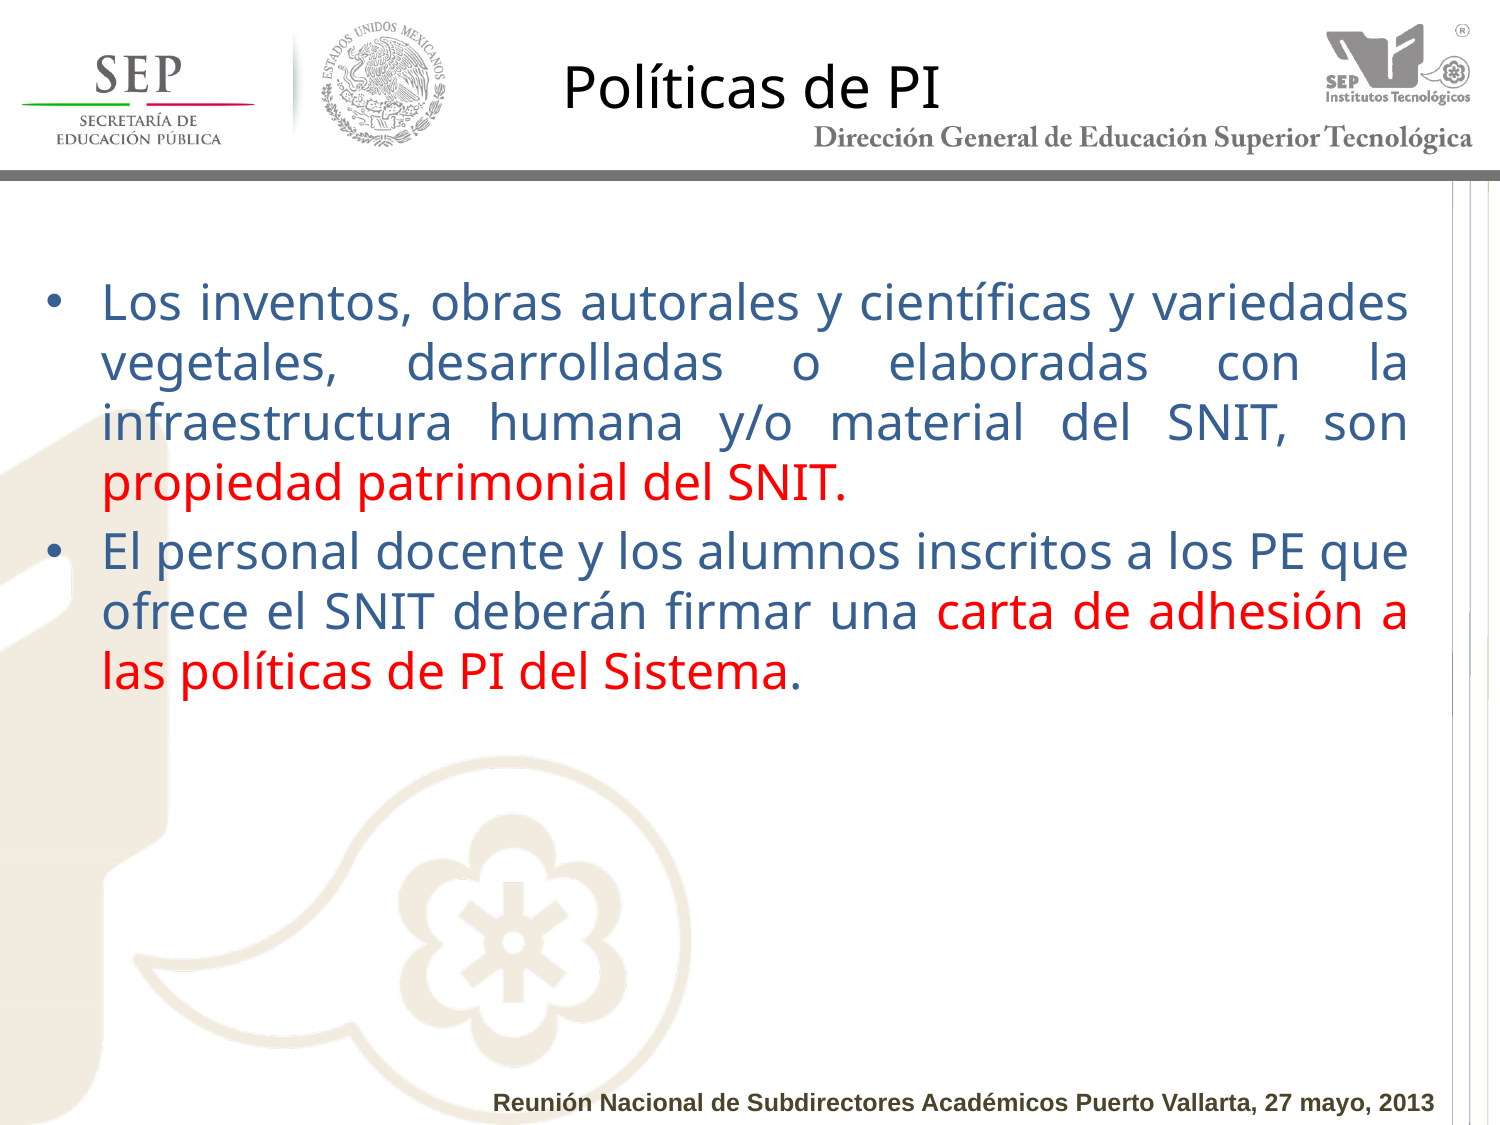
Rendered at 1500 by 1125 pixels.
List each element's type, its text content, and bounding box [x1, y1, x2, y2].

title Políticas de PI [76, 42, 1427, 231]
picture [0, 0, 1500, 181]
picture [0, 409, 692, 1125]
list Los inventos, obras autorales y científicas y variedades vegetales, desarrolladas o elaboradas con la infraestructura humana y/o material del SNIT, son propiedad patrimonial del SNIT. El personal docente y los alumnos inscritos a los PE que ofrece el SNIT deberán firmar una carta de adhesión a las políticas de PI del Sistema. [30, 262, 1425, 1092]
